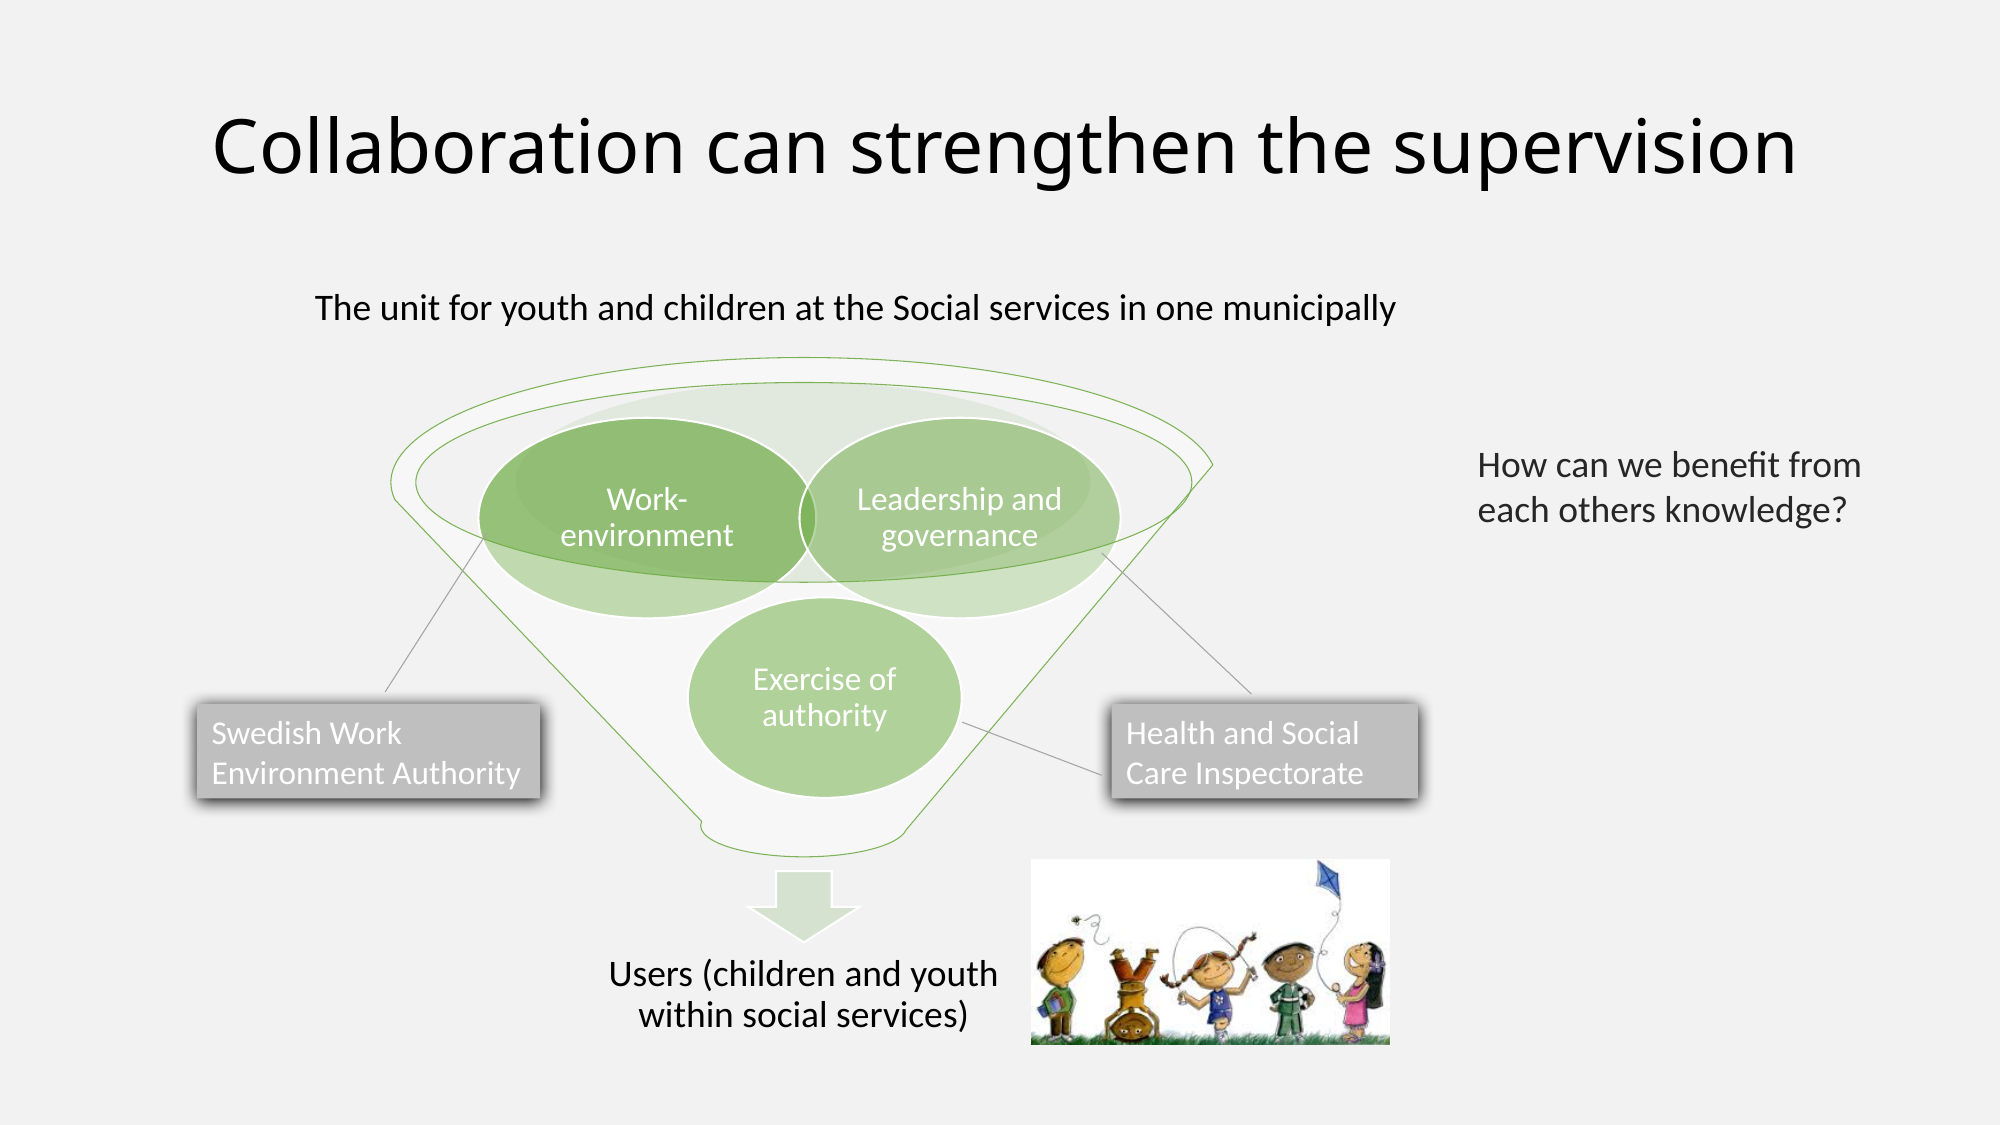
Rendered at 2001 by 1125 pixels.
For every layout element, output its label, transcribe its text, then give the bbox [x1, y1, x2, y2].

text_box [385, 532, 488, 692]
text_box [154, 353, 1454, 1067]
text_box How can we benefit from each others knowledge? [1462, 432, 1936, 537]
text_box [1101, 552, 1252, 695]
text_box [962, 722, 1102, 776]
picture [1031, 859, 1390, 1045]
text_box The unit for youth and children at the Social services in one municipally [299, 275, 1453, 336]
title Collaboration can strengthen the supervision [196, 40, 1840, 258]
